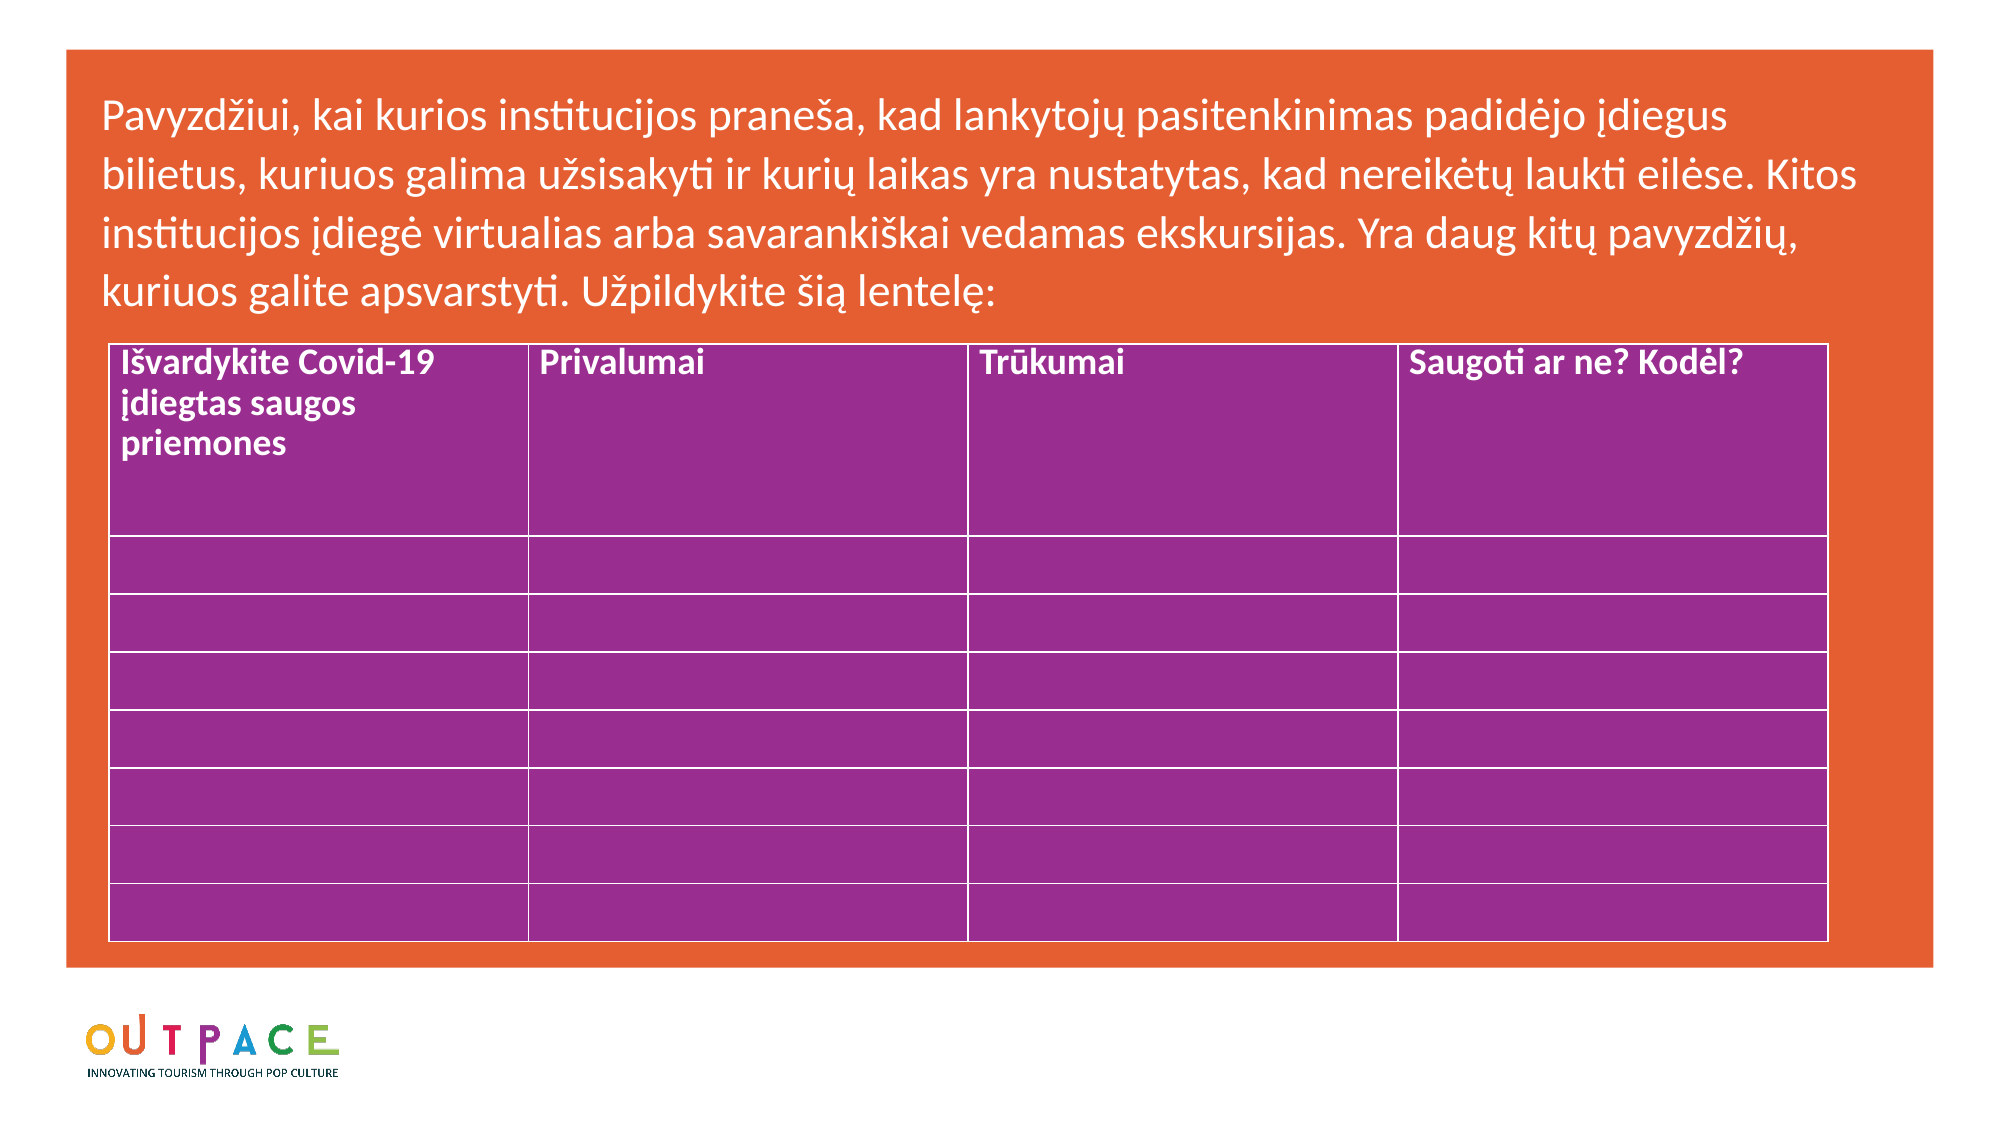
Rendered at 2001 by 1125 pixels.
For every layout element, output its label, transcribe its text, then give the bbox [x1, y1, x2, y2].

picture [86, 1014, 339, 1077]
table_cell [969, 595, 1397, 651]
table_header Privalumai [529, 345, 967, 535]
table_cell [969, 653, 1397, 709]
table_cell [529, 653, 967, 709]
table_header Trūkumai [969, 345, 1397, 535]
table_cell [1399, 769, 1827, 825]
table_cell [110, 884, 528, 941]
table_cell [969, 826, 1397, 883]
table_cell [110, 653, 528, 709]
table_header Saugoti ar ne? Kodėl? [1399, 345, 1827, 535]
table_cell [1399, 537, 1827, 593]
table_cell [969, 884, 1397, 941]
table_cell [110, 537, 528, 593]
table_cell [110, 826, 528, 883]
table_cell [529, 537, 967, 593]
table_cell [969, 769, 1397, 825]
table_cell [529, 595, 967, 651]
table_cell [529, 884, 967, 941]
table_cell [110, 595, 528, 651]
table_cell [529, 826, 967, 883]
table_cell [529, 711, 967, 767]
table_cell [110, 711, 528, 767]
table_cell [1399, 653, 1827, 709]
table_cell [110, 769, 528, 825]
table_cell [1399, 595, 1827, 651]
table_cell [529, 769, 967, 825]
table_header Išvardykite Covid-19 įdiegtas saugos priemones [110, 345, 528, 535]
table_cell [1399, 884, 1827, 941]
table_cell [969, 711, 1397, 767]
table_cell [969, 537, 1397, 593]
table_cell [1399, 711, 1827, 767]
table_cell [1399, 826, 1827, 883]
list Pavyzdžiui, kai kurios institucijos praneša, kad lankytojų pasitenkinimas padidėjo įdiegus bilietus, kuriuos galima užsisakyti ir kurių laikas yra nustatytas, kad nereikėtų laukti eilėse. Kitos institucijos įdiegė virtualias arba savarankiškai vedamas ekskursijas. Yra daug kitų pavyzdžių, kuriuos galite apsvarstyti. Užpildykite šią lentelę: [86, 73, 1891, 753]
